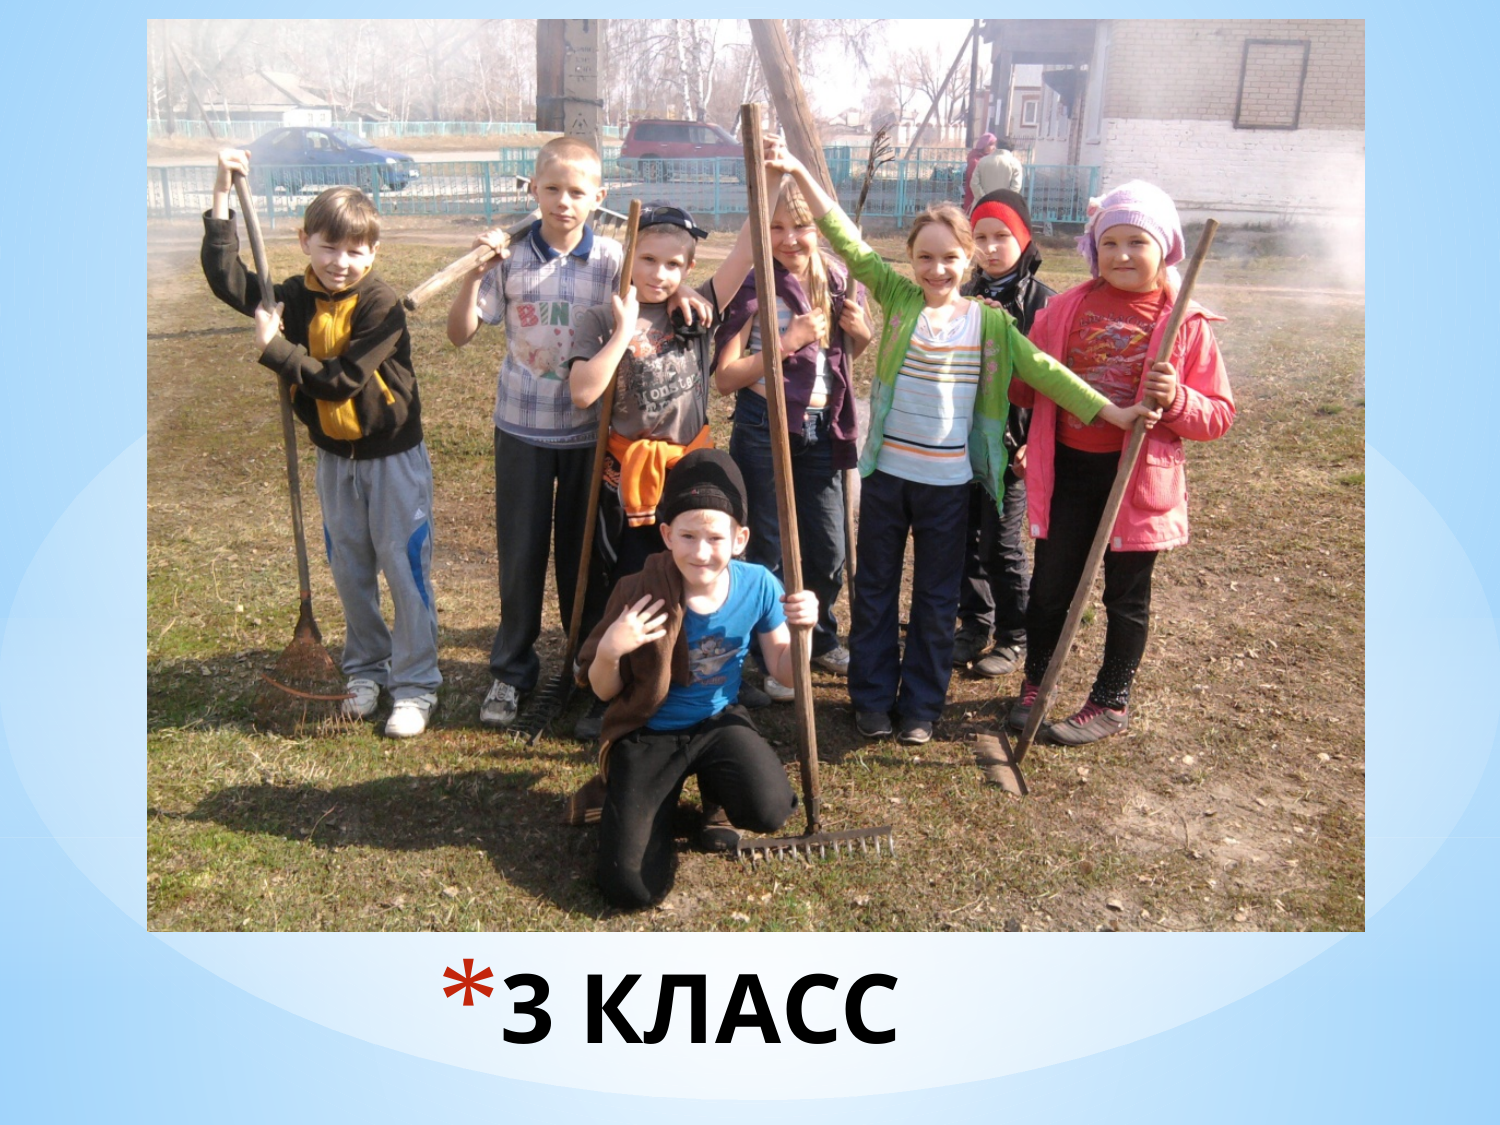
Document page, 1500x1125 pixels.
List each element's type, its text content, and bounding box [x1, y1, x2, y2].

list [147, 18, 1365, 932]
title 3 КЛАСС [230, 941, 1110, 1125]
